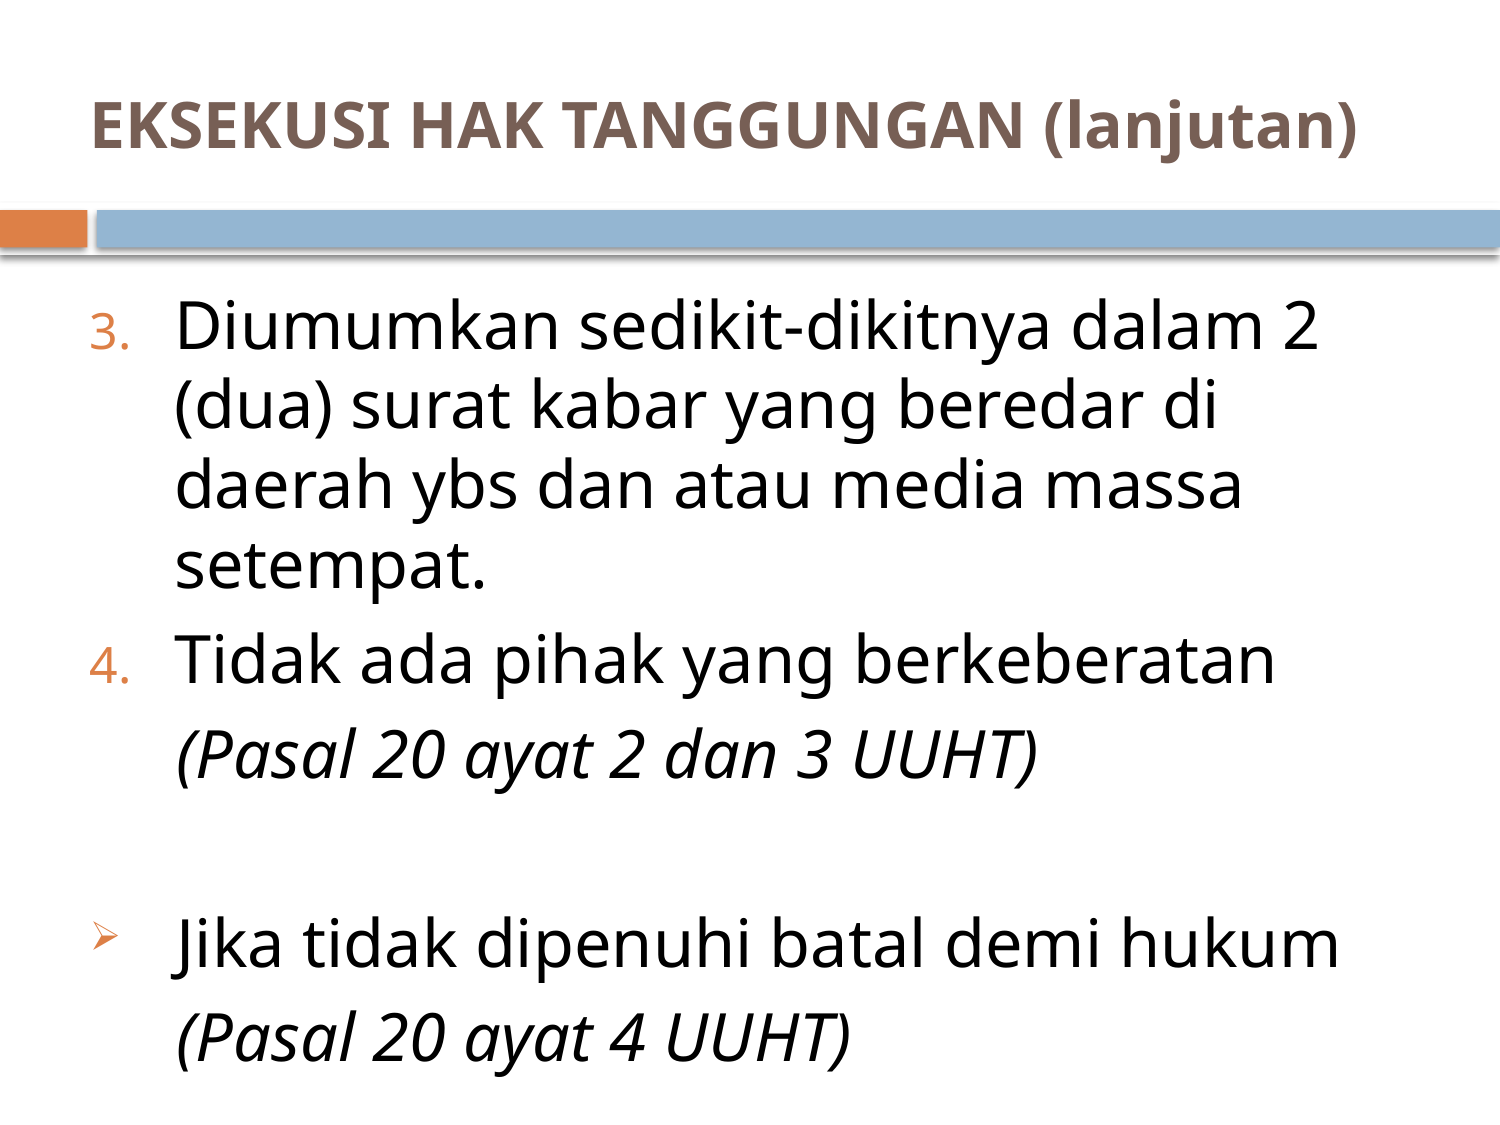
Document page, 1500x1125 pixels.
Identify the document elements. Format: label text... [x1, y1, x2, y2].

list Diumumkan sedikit-dikitnya dalam 2 (dua) surat kabar yang beredar di daerah ybs dan atau media massa setempat. Tidak ada pihak yang berkeberatan (Pasal 20 ayat 2 dan 3 UUHT) Jika tidak dipenuhi batal demi hukum (Pasal 20 ayat 4 UUHT) [75, 275, 1425, 1088]
title EKSEKUSI HAK TANGGUNGAN (lanjutan) [75, 45, 1425, 200]
